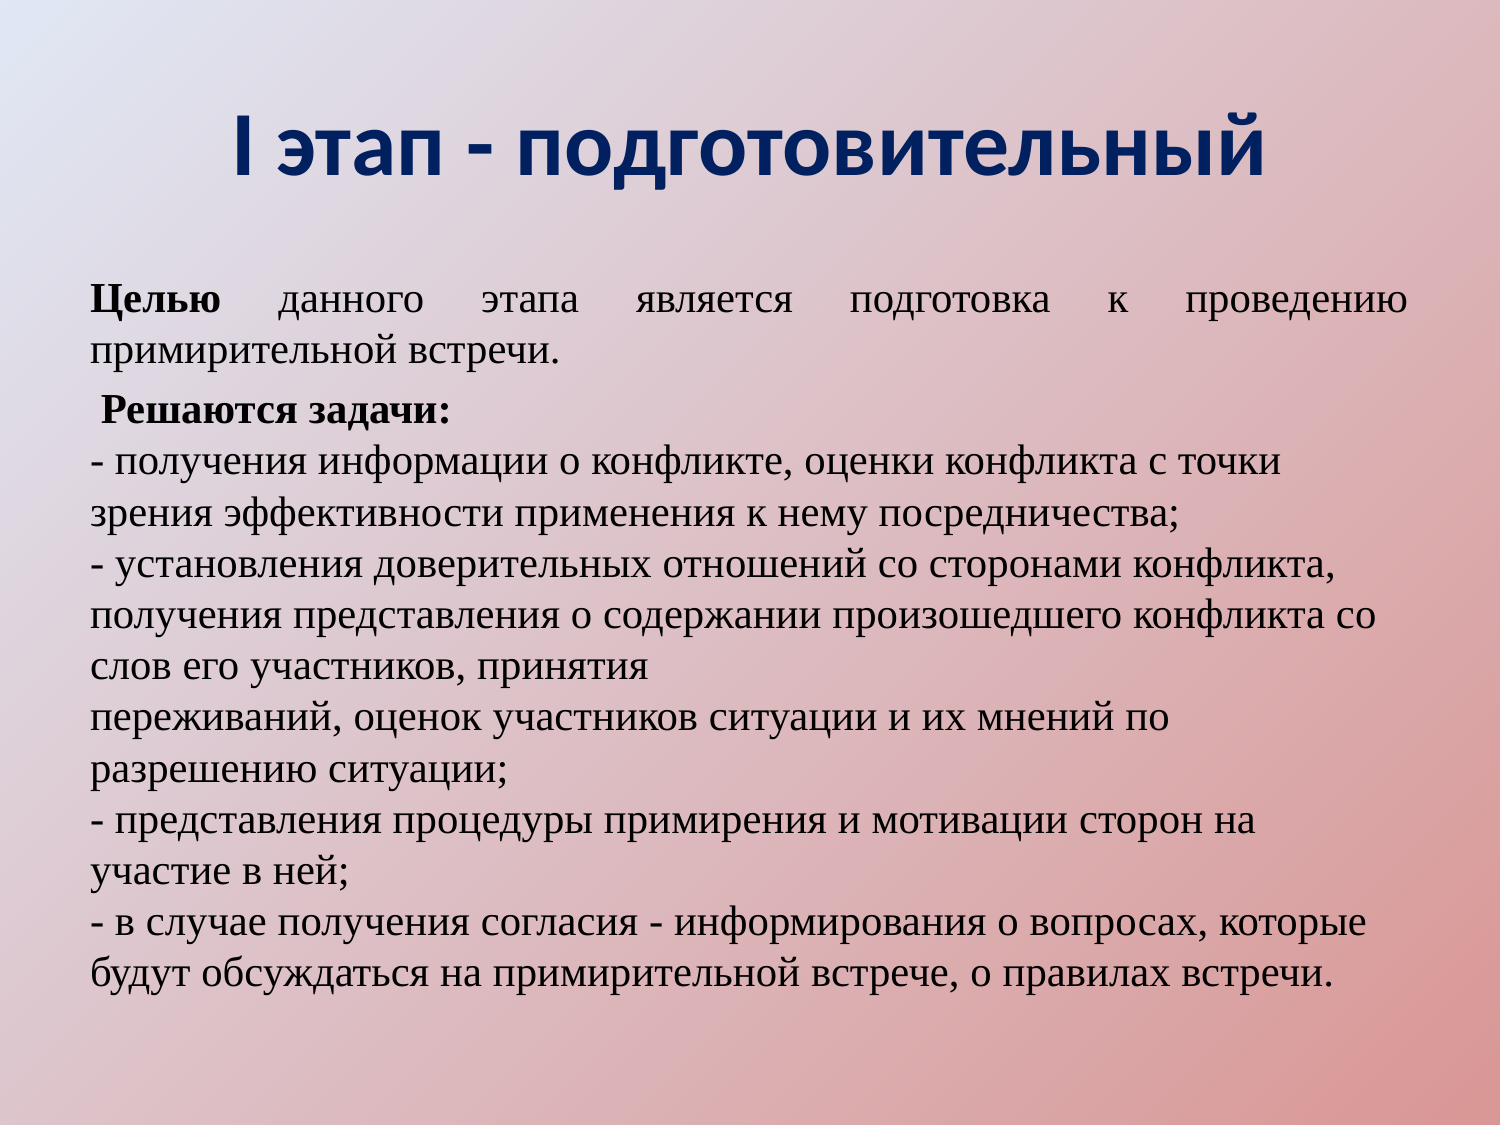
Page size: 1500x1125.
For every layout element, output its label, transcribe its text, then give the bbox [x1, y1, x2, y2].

list Целью данного этапа является подготовка к проведению примирительной встречи. Решаются задачи: - получения информации о конфликте, оценки конфликта с точки зрения эффективности применения к нему посредничества; - установления доверительных отношений со сторонами конфликта, получения представления о содержании произошедшего конфликта со слов его участников, принятия переживаний, оценок участников ситуации и их мнений по разрешению ситуации; - представления процедуры примирения и мотивации сторон на участие в ней; - в случае получения согласия - информирования о вопросах, которые будут обсуждаться на примирительной встрече, о правилах встречи. [75, 262, 1425, 1005]
title I этап - подготовительный [75, 45, 1425, 233]
